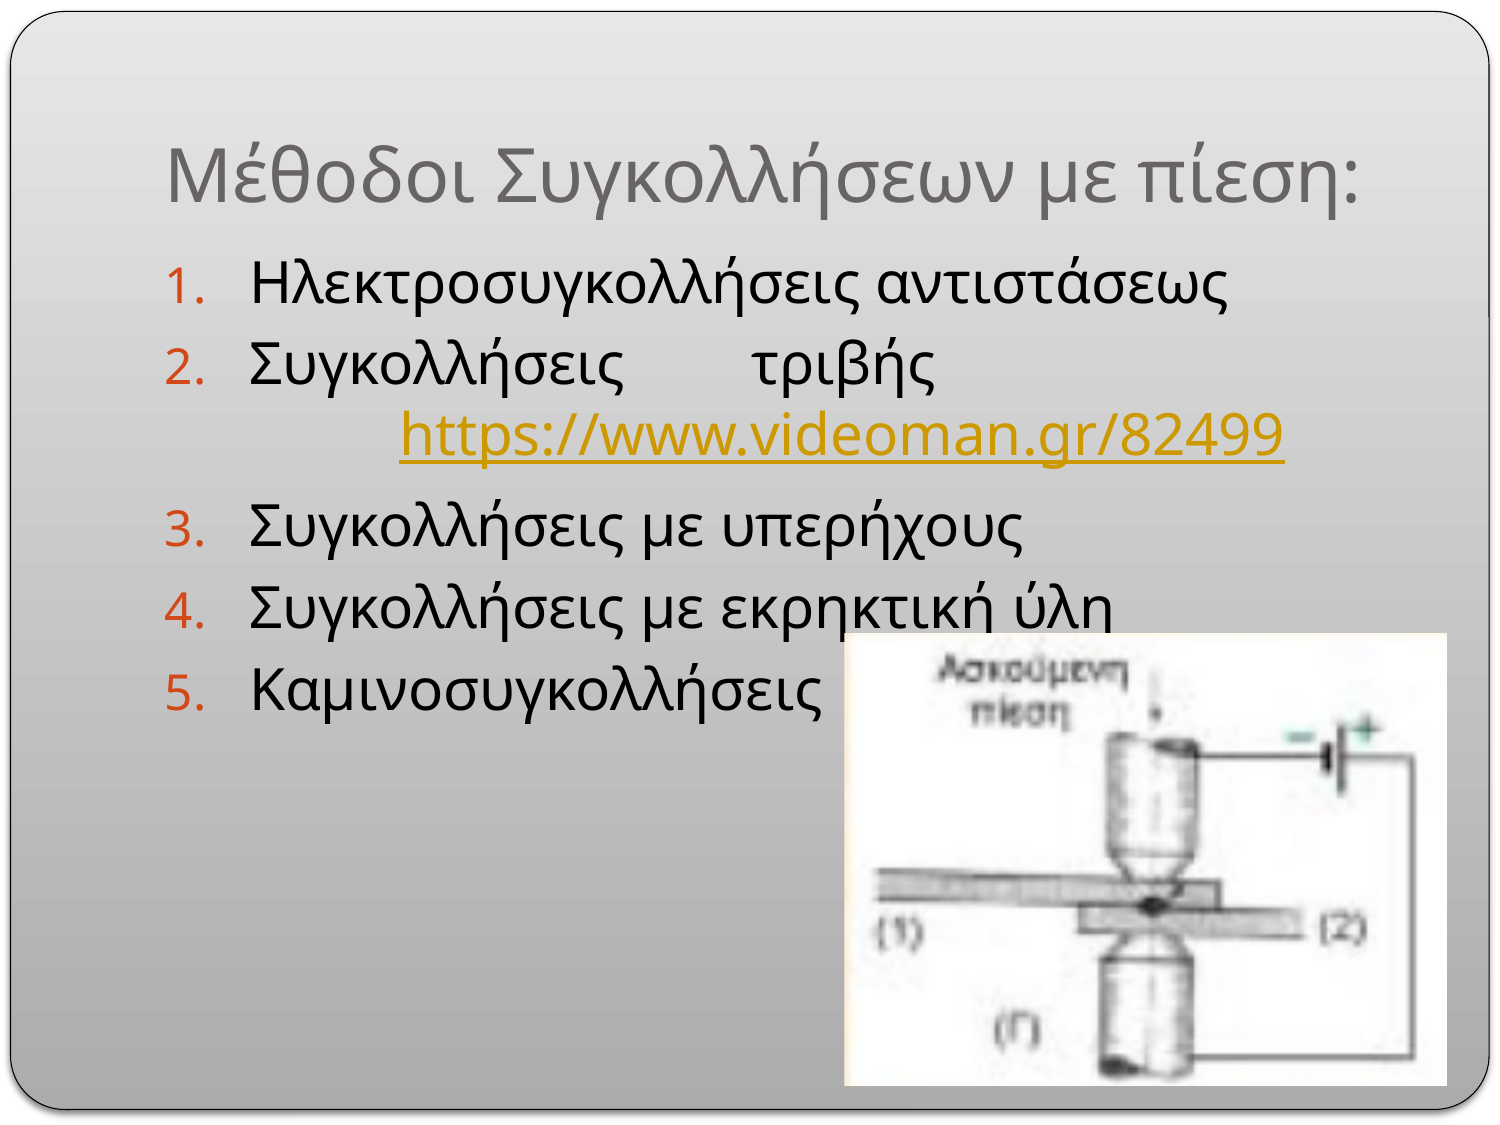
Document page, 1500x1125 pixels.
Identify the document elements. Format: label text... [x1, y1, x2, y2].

title Μέθοδοι Συγκολλήσεων με πίεση: [150, 45, 1425, 233]
picture [844, 633, 1448, 1086]
list Ηλεκτροσυγκολλήσεις αντιστάσεως Συγκολλήσεις τριβής https://www.videoman.gr/82499 Συγκολλήσεις με υπερήχους Συγκολλήσεις με εκρηκτική ύλη Καμινοσυγκολλήσεις [150, 237, 1425, 988]
